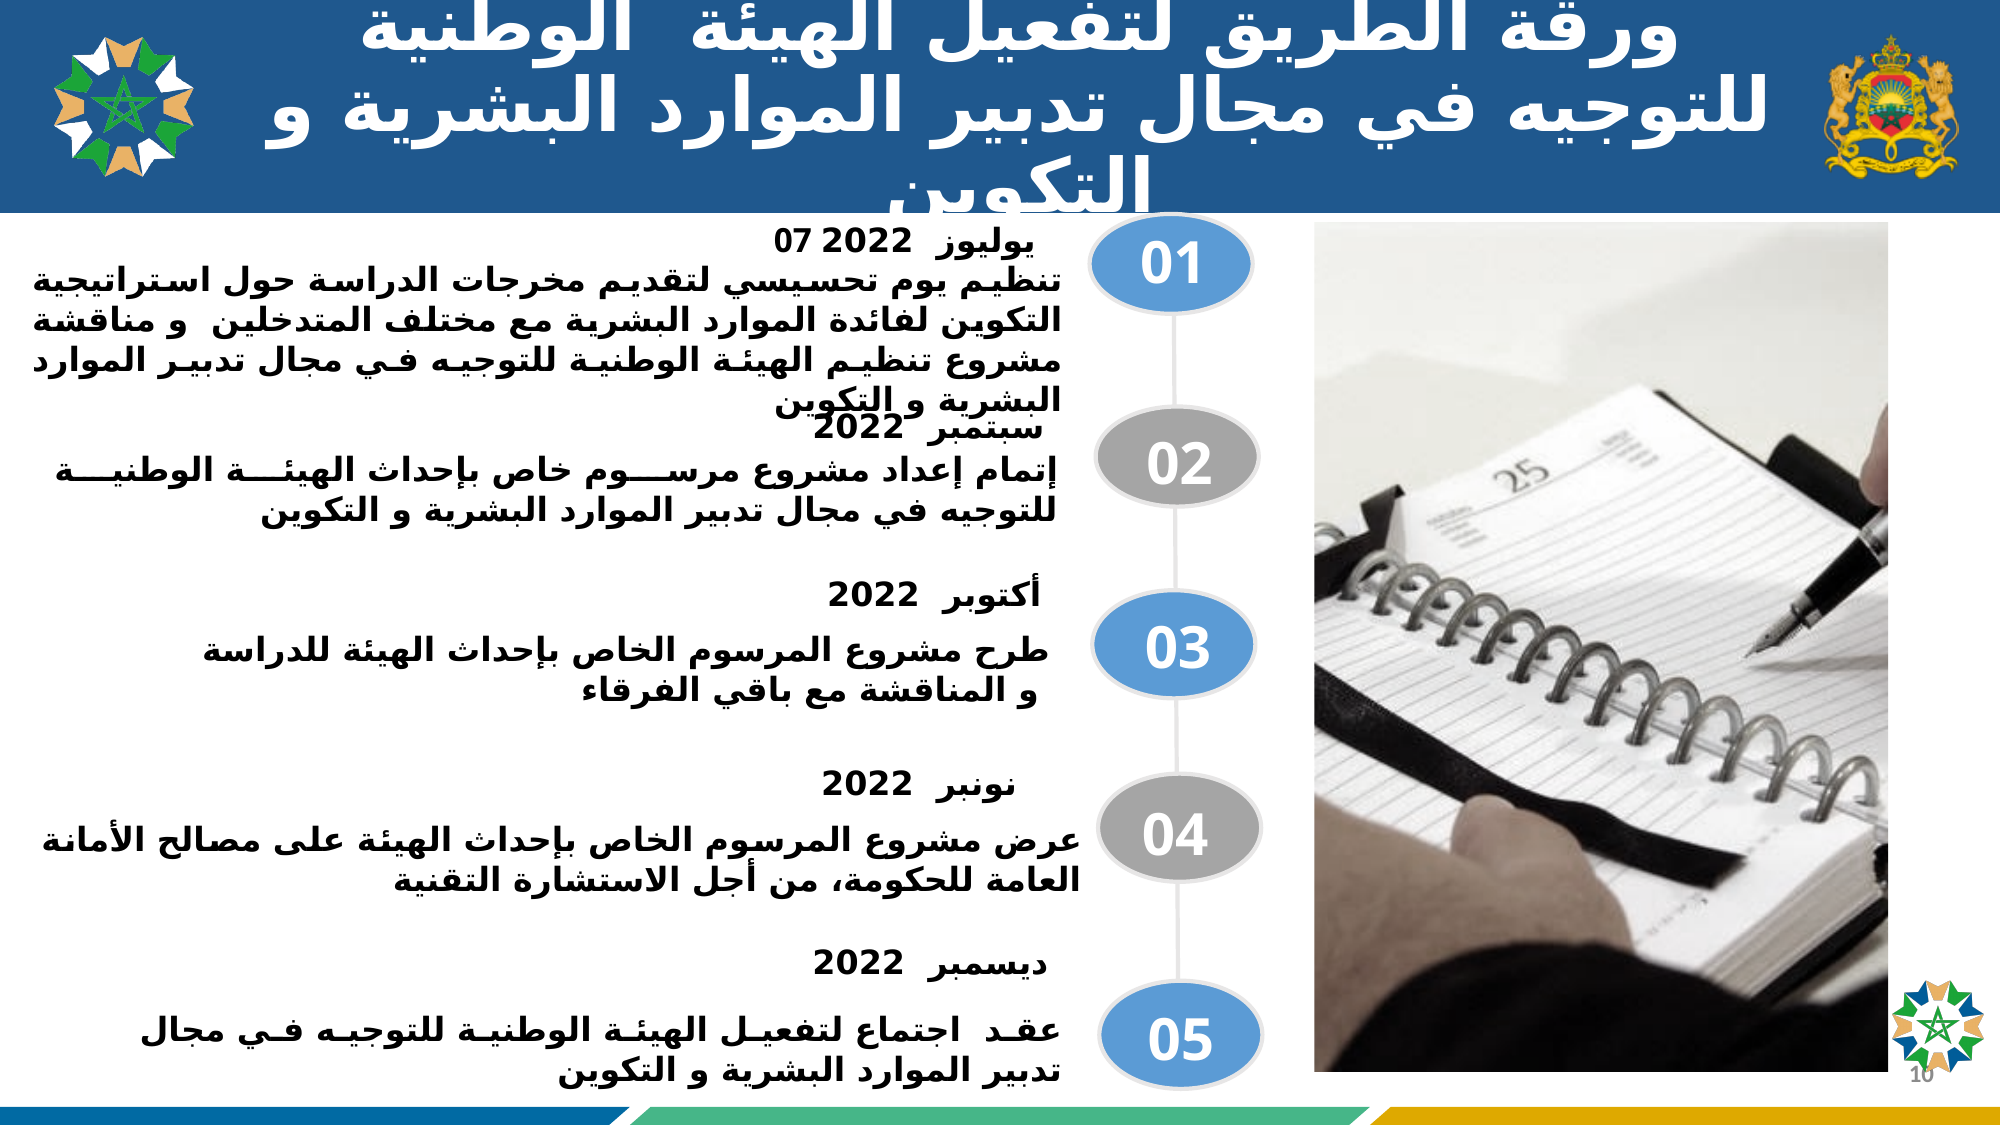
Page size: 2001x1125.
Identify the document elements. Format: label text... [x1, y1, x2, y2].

picture [1314, 222, 1988, 1075]
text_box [17, 211, 1267, 1089]
text_box عقد اجتماع لتفعيل الهيئة الوطنية للتوجيه في مجال تدبير الموارد البشرية و التكوين [125, 1089, 1077, 1096]
picture [1824, 33, 1959, 179]
title ورقة الطريق لتفعيل الهيئة الوطنية للتوجيه في مجال تدبير الموارد البشرية و التكوين [236, 7, 1805, 207]
slide_number 10 [1499, 1072, 1950, 1103]
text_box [0, 1106, 2000, 1125]
text_box 06 [1267, 1003, 1272, 1088]
picture [52, 35, 195, 178]
